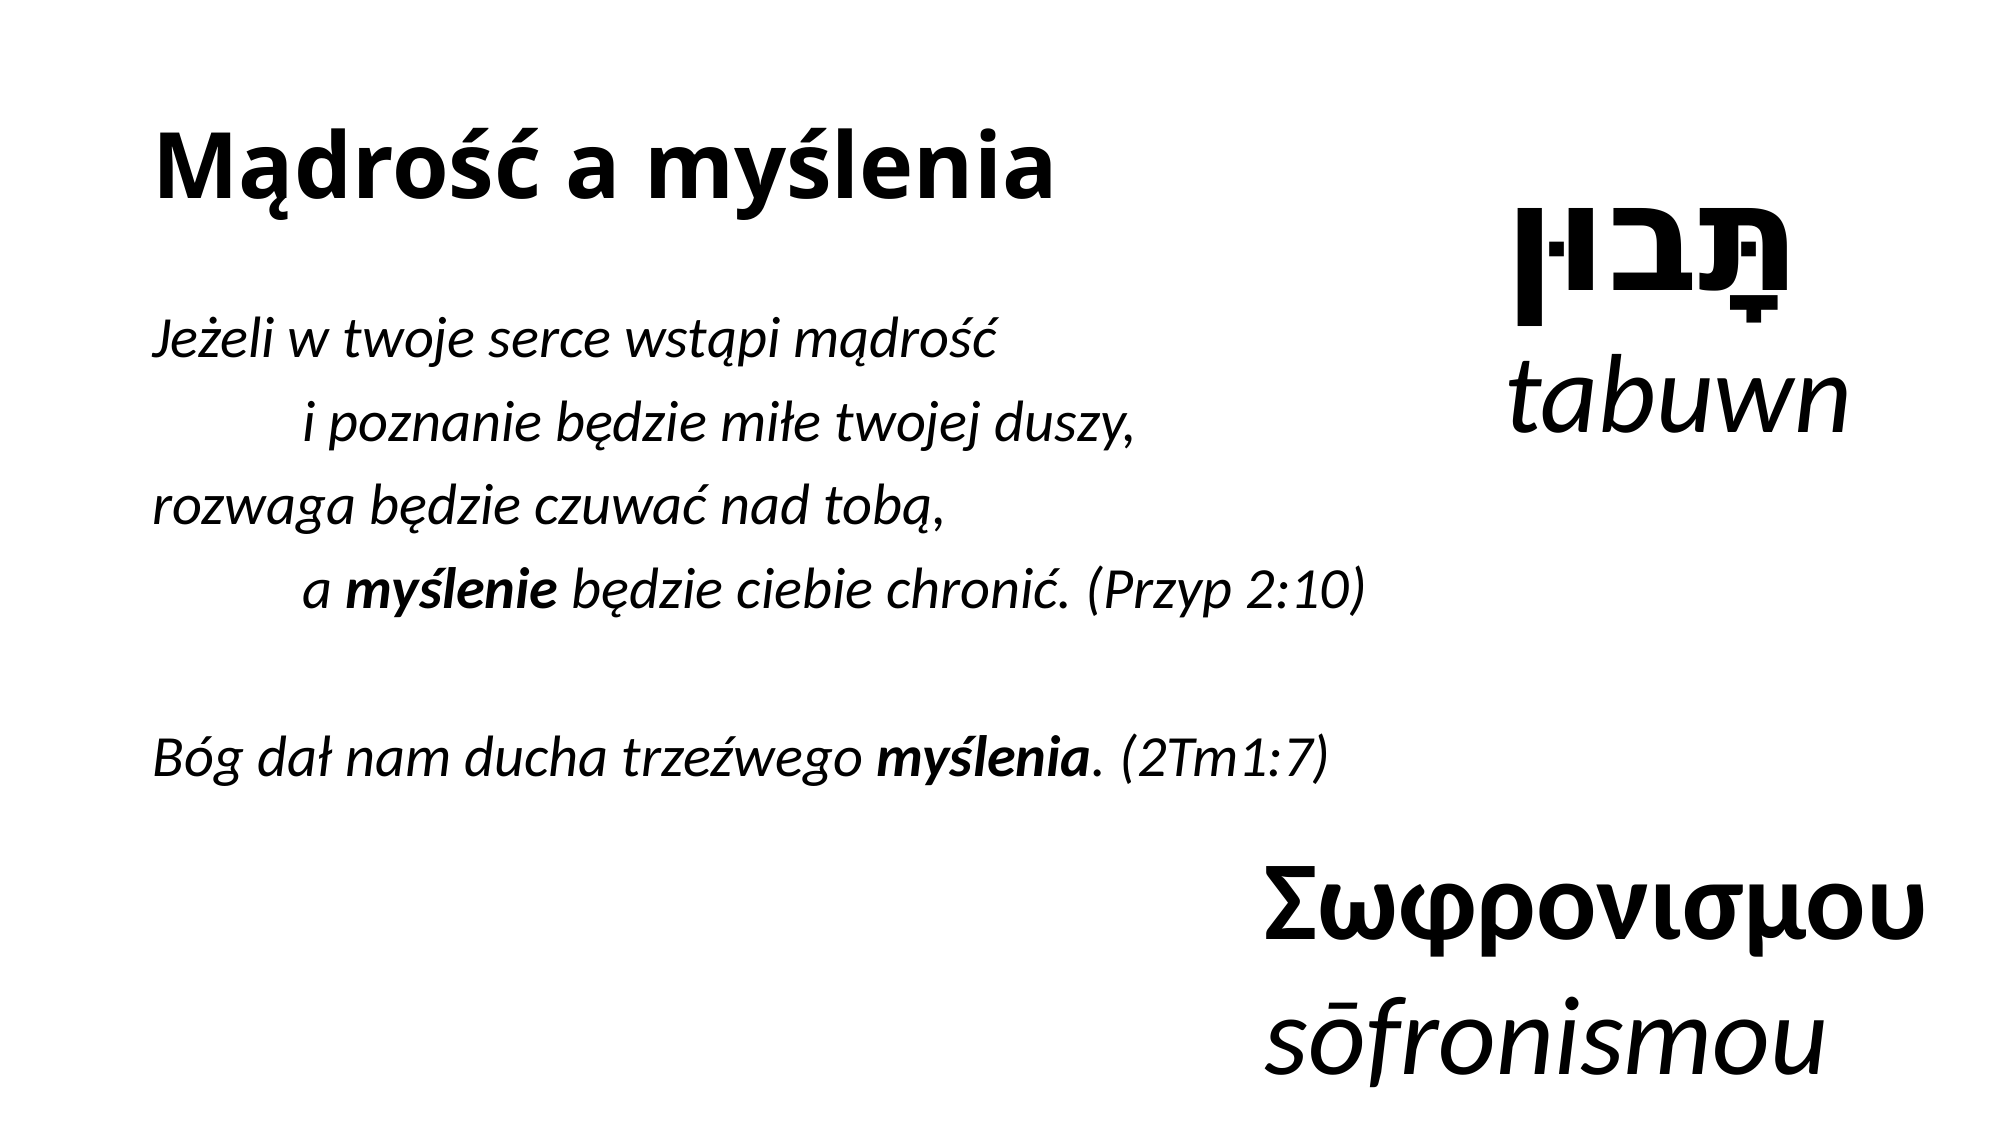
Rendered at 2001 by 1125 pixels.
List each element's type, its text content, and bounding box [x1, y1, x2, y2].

title Mądrość a myślenia [137, 59, 1863, 278]
text_box תָּבוּן tabuwn [1489, 132, 1893, 463]
list Jeżeli w twoje serce wstąpi mądrość i poznanie będzie miłe twojej duszy, rozwaga będzie czuwać nad tobą, a myślenie będzie ciebie chronić. (Przyp 2:10) Bóg dał nam ducha trzeźwego myślenia. (2Tm1:7) [137, 299, 1863, 1014]
text_box Σωφρονισμου sōfronismou [1250, 820, 2000, 1105]
